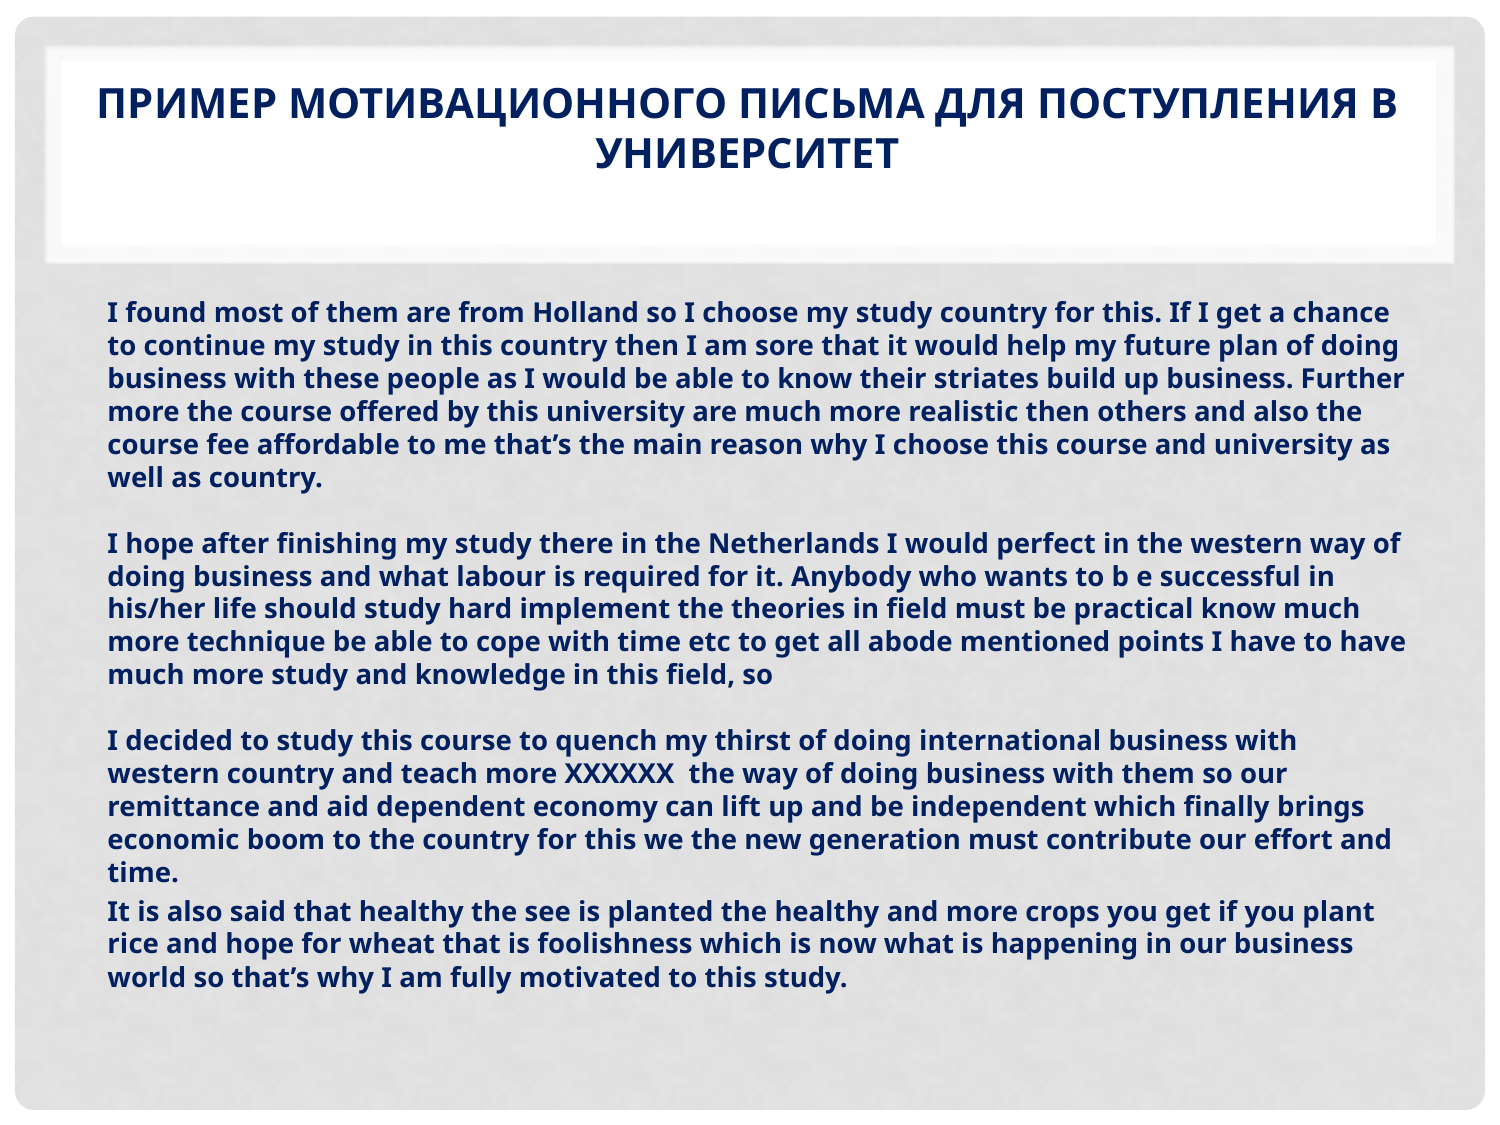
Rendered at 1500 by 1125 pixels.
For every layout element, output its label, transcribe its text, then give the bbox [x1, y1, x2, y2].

list I found most of them are from Holland so I choose my study country for this. If I get a chance to continue my study in this country then I am sore that it would help my future plan of doing business with these people as I would be able to know their striates build up business. Further more the course offered by this university are much more realistic then others and also the course fee affordable to me that’s the main reason why I choose this course and university as well as country. I hope after finishing my study there in the Netherlands I would perfect in the western way of doing business and what labour is required for it. Anybody who wants to b e successful in his/her life should study hard implement the theories in field must be practical know much more technique be able to cope with time etc to get all abode mentioned points I have to have much more study and knowledge in this field, so I decided to study this course to quench my thirst of doing international business with western country and teach more XXXXXX the way of doing business with them so our remittance and aid dependent economy can lift up and be independent which finally brings economic boom to the country for this we the new generation must contribute our effort and time. It is also said that healthy the see is planted the healthy and more crops you get if you plant rice and hope for wheat that is foolishness which is now what is happening in our business world so that’s why I am fully motivated to this study. [75, 287, 1425, 1005]
title Пример мотивационного письма для поступления в университет [69, 66, 1425, 238]
